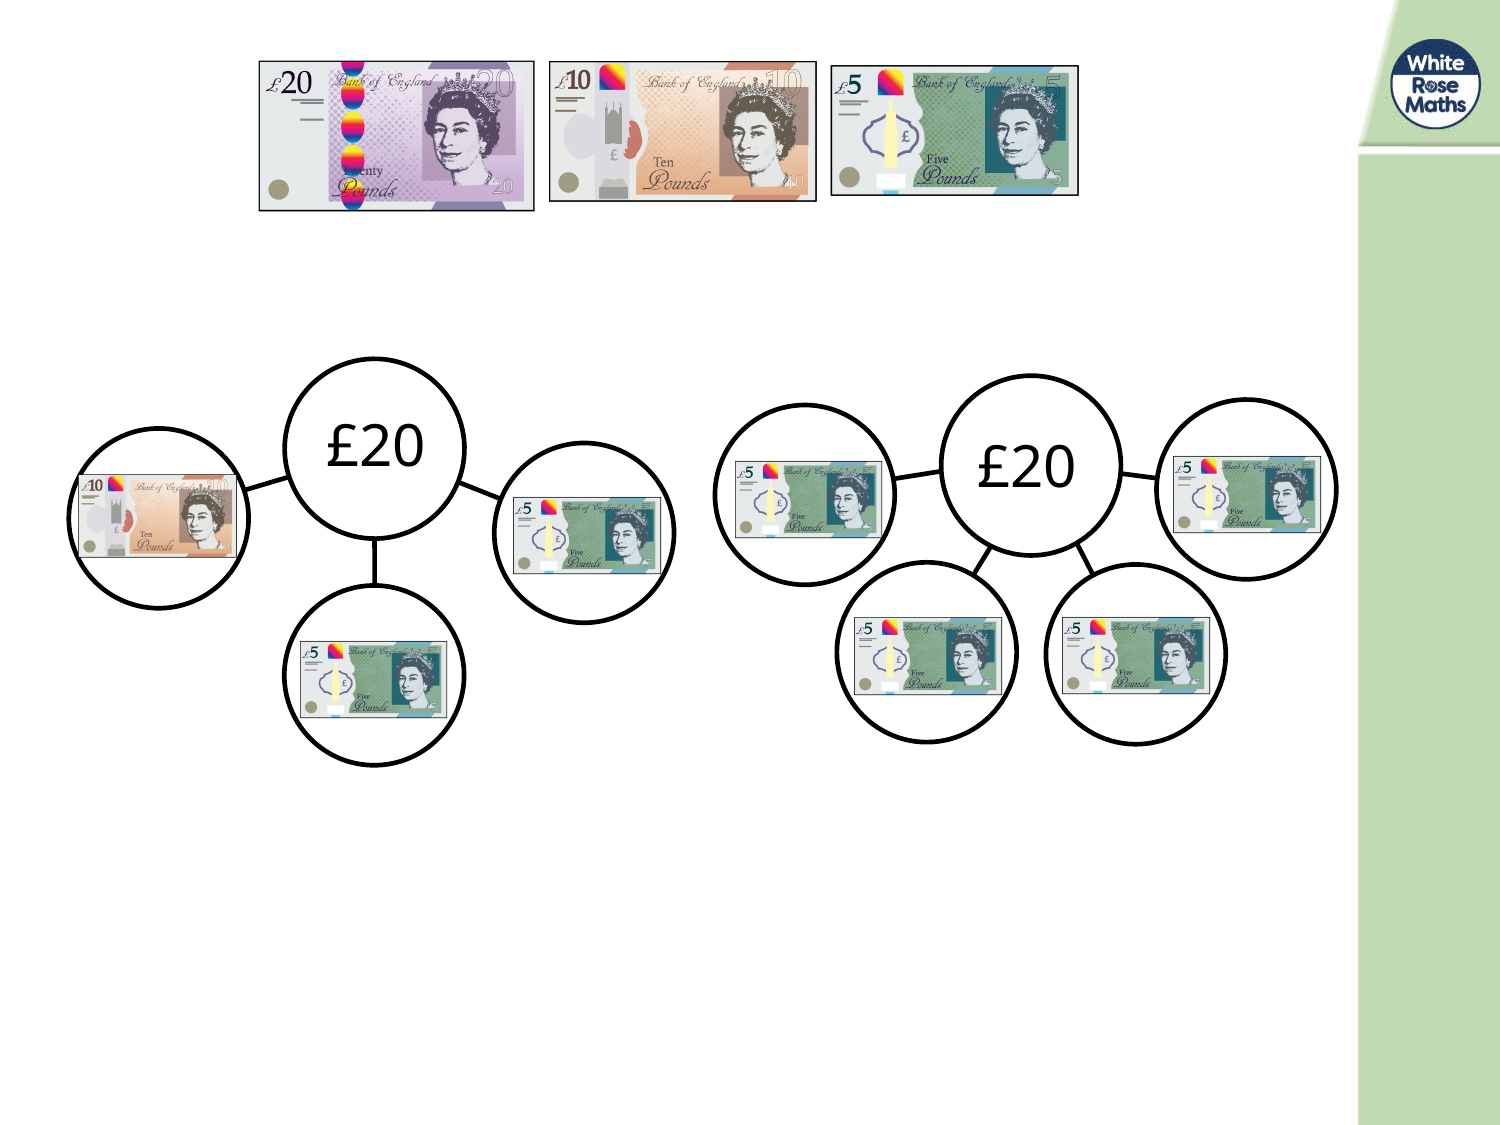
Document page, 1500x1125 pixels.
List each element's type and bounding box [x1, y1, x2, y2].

text_box [97, 341, 653, 705]
text_box [721, 363, 1332, 741]
picture [0, 0, 1500, 1125]
